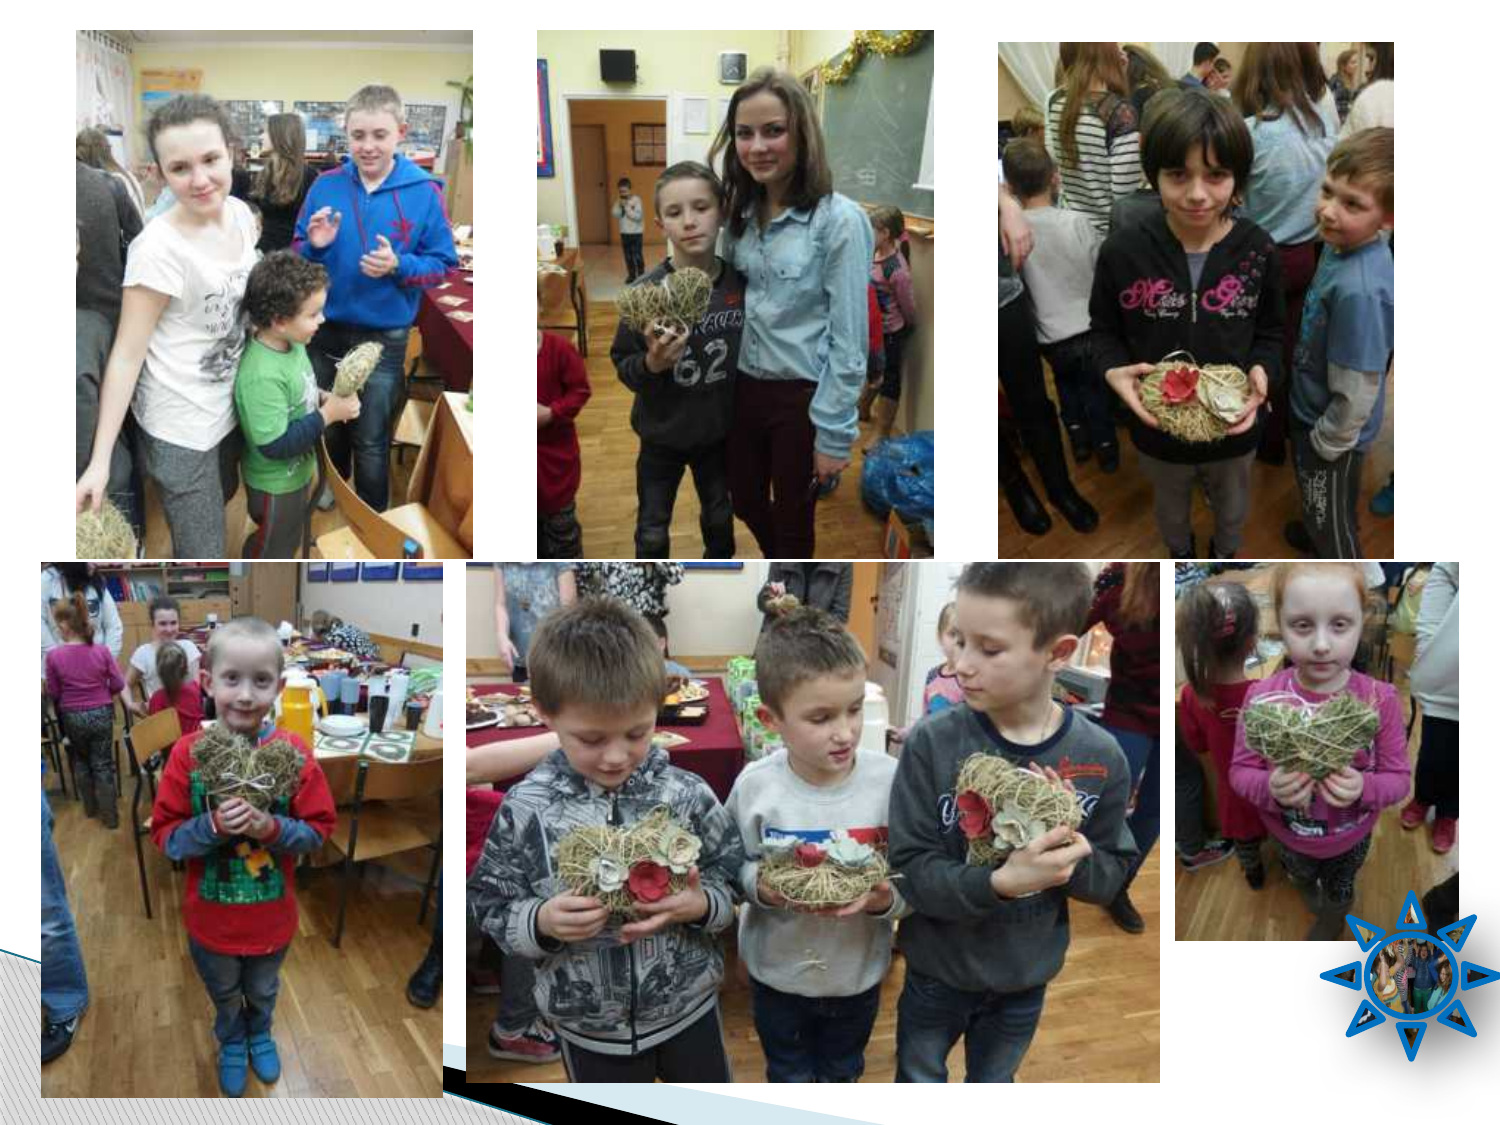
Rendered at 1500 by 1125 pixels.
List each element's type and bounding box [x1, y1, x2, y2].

picture [997, 42, 1394, 559]
picture [1174, 562, 1500, 1059]
picture [466, 562, 1160, 1083]
picture [537, 30, 934, 559]
picture [41, 562, 444, 1099]
picture [76, 30, 473, 559]
